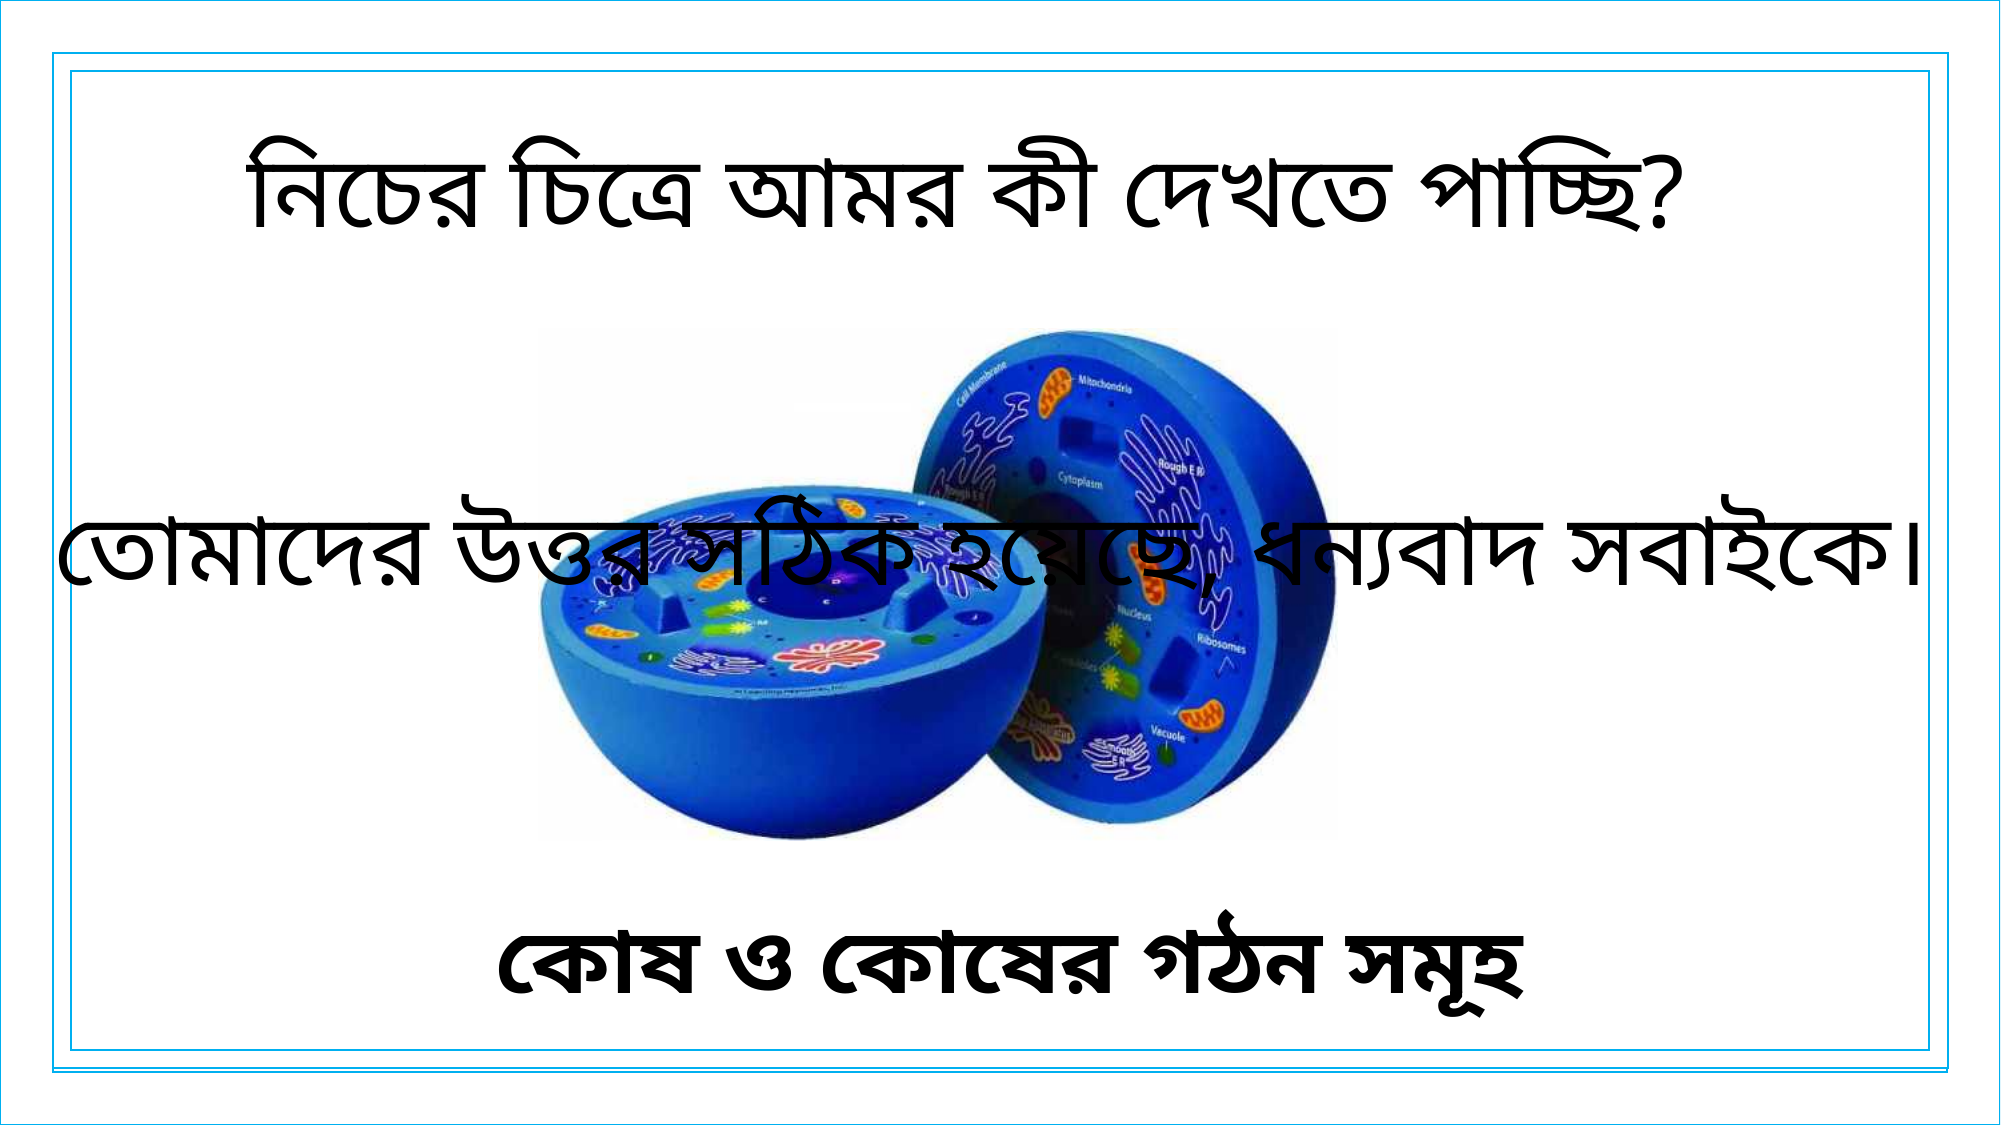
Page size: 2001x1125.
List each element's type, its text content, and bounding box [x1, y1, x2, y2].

picture [538, 328, 1338, 842]
text_box নিচের চিত্রে আমর কী দেখতে পাচ্ছি? [232, 120, 1700, 256]
text_box কোষ ও কোষের গঠন সমূহ [480, 894, 1563, 1019]
text_box তোমাদের উত্তর সঠিক হয়েছে, ধন্যবাদ সবাইকে। [1338, 478, 1944, 614]
text_box তোমাদের উত্তর সঠিক হয়েছে, ধন্যবাদ সবাইকে। [39, 478, 538, 614]
